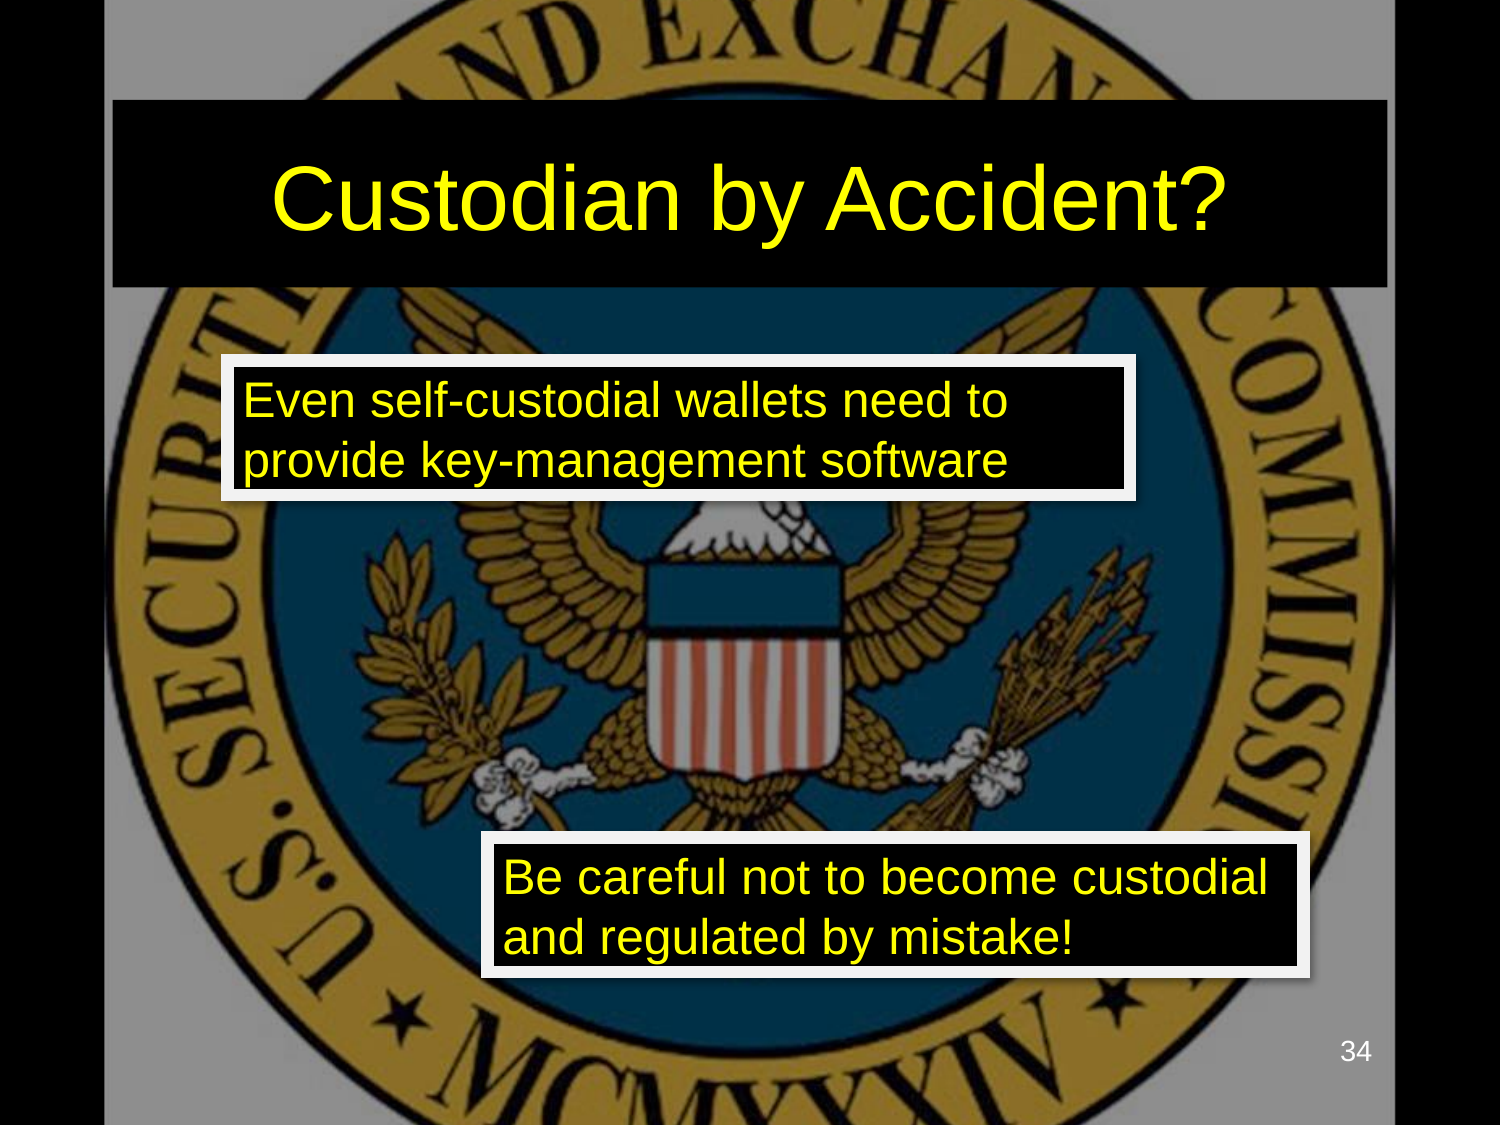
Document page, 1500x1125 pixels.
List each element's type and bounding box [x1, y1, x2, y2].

picture [102, 0, 1397, 1125]
